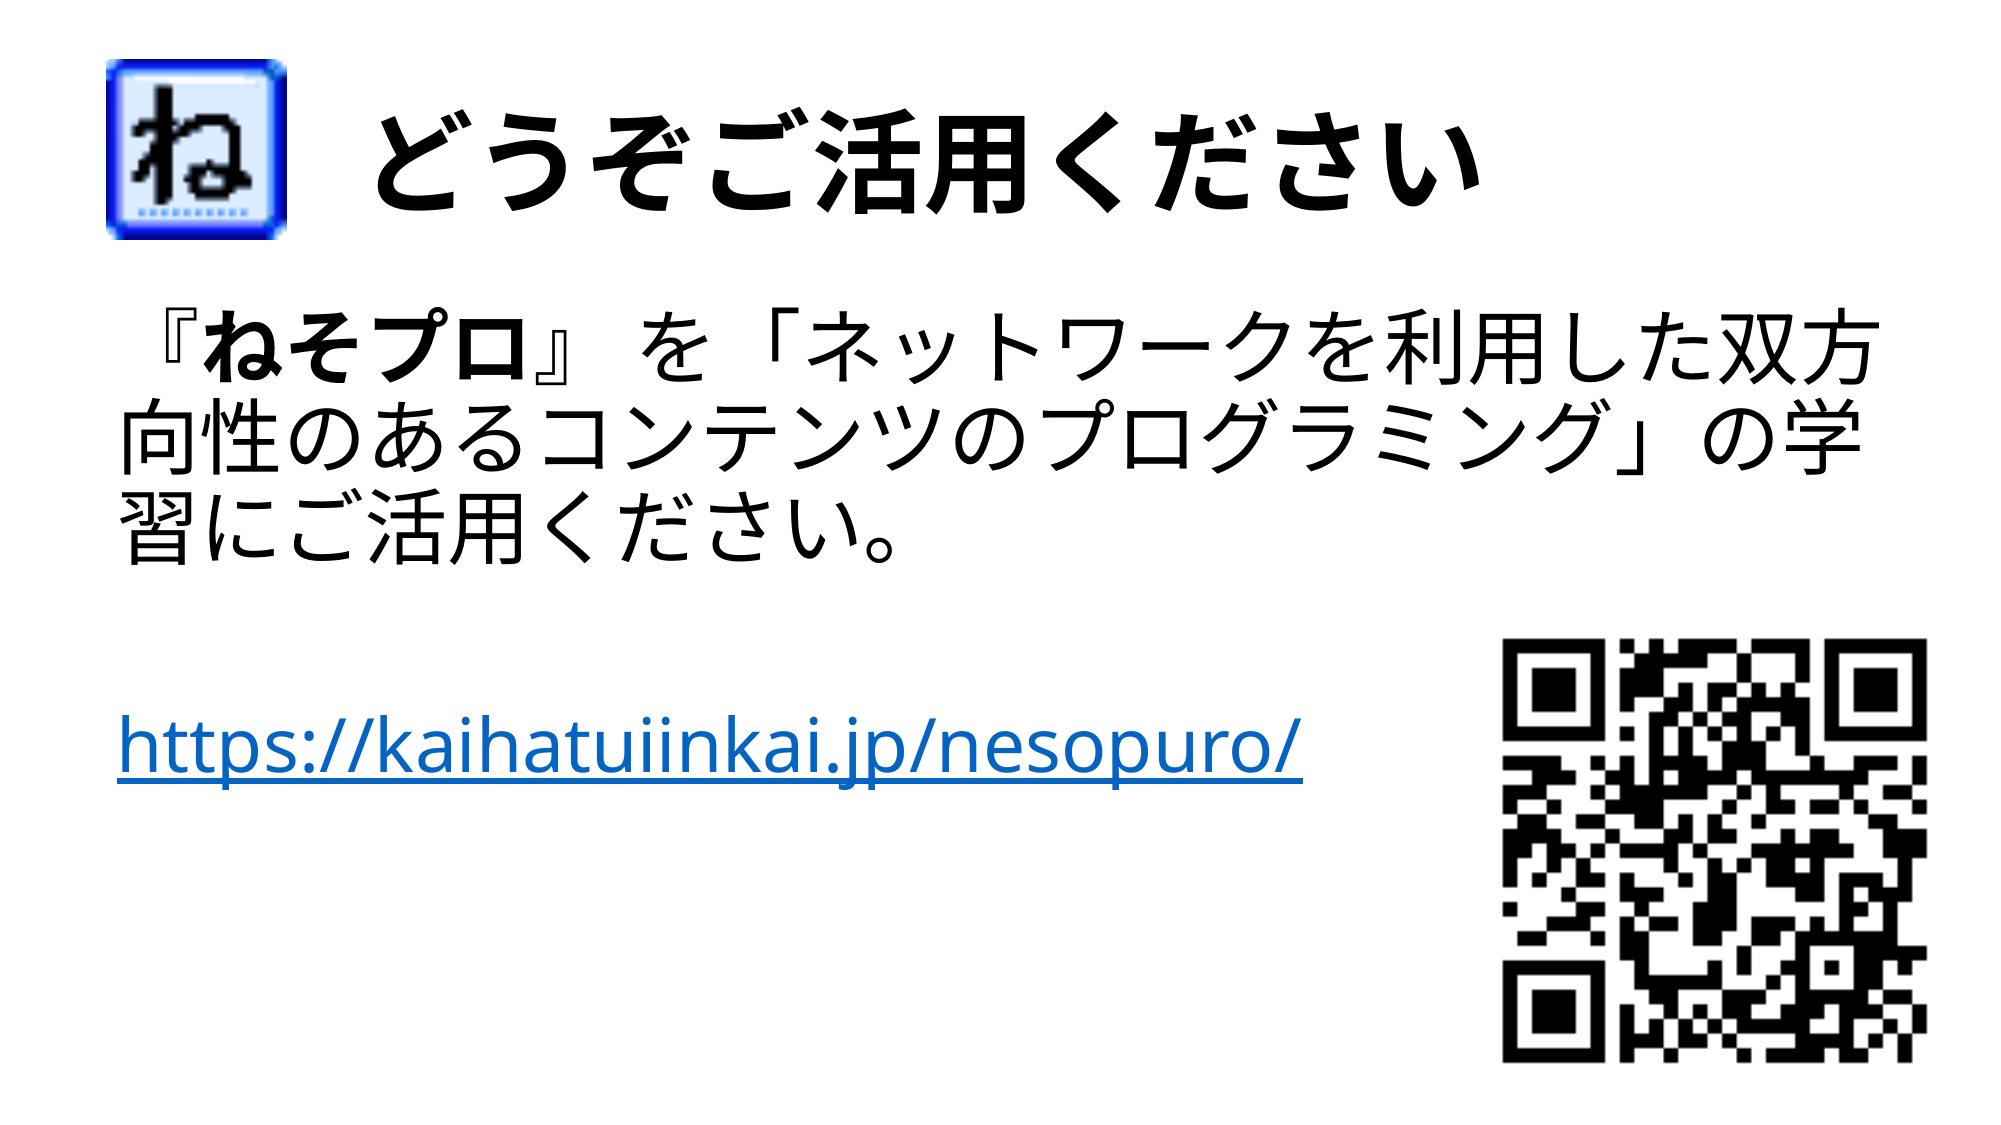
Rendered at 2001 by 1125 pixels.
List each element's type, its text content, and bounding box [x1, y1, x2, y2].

list 『ねそプロ』 を「ネットワークを利用した双方向性のあるコンテンツのプログラミング」の学習にご活用ください。 https://kaihatuiinkai.jp/nesopuro/ [101, 299, 1938, 890]
picture [1445, 581, 1986, 1123]
picture [106, 59, 287, 241]
title どうぞご活用ください [346, 59, 1863, 278]
